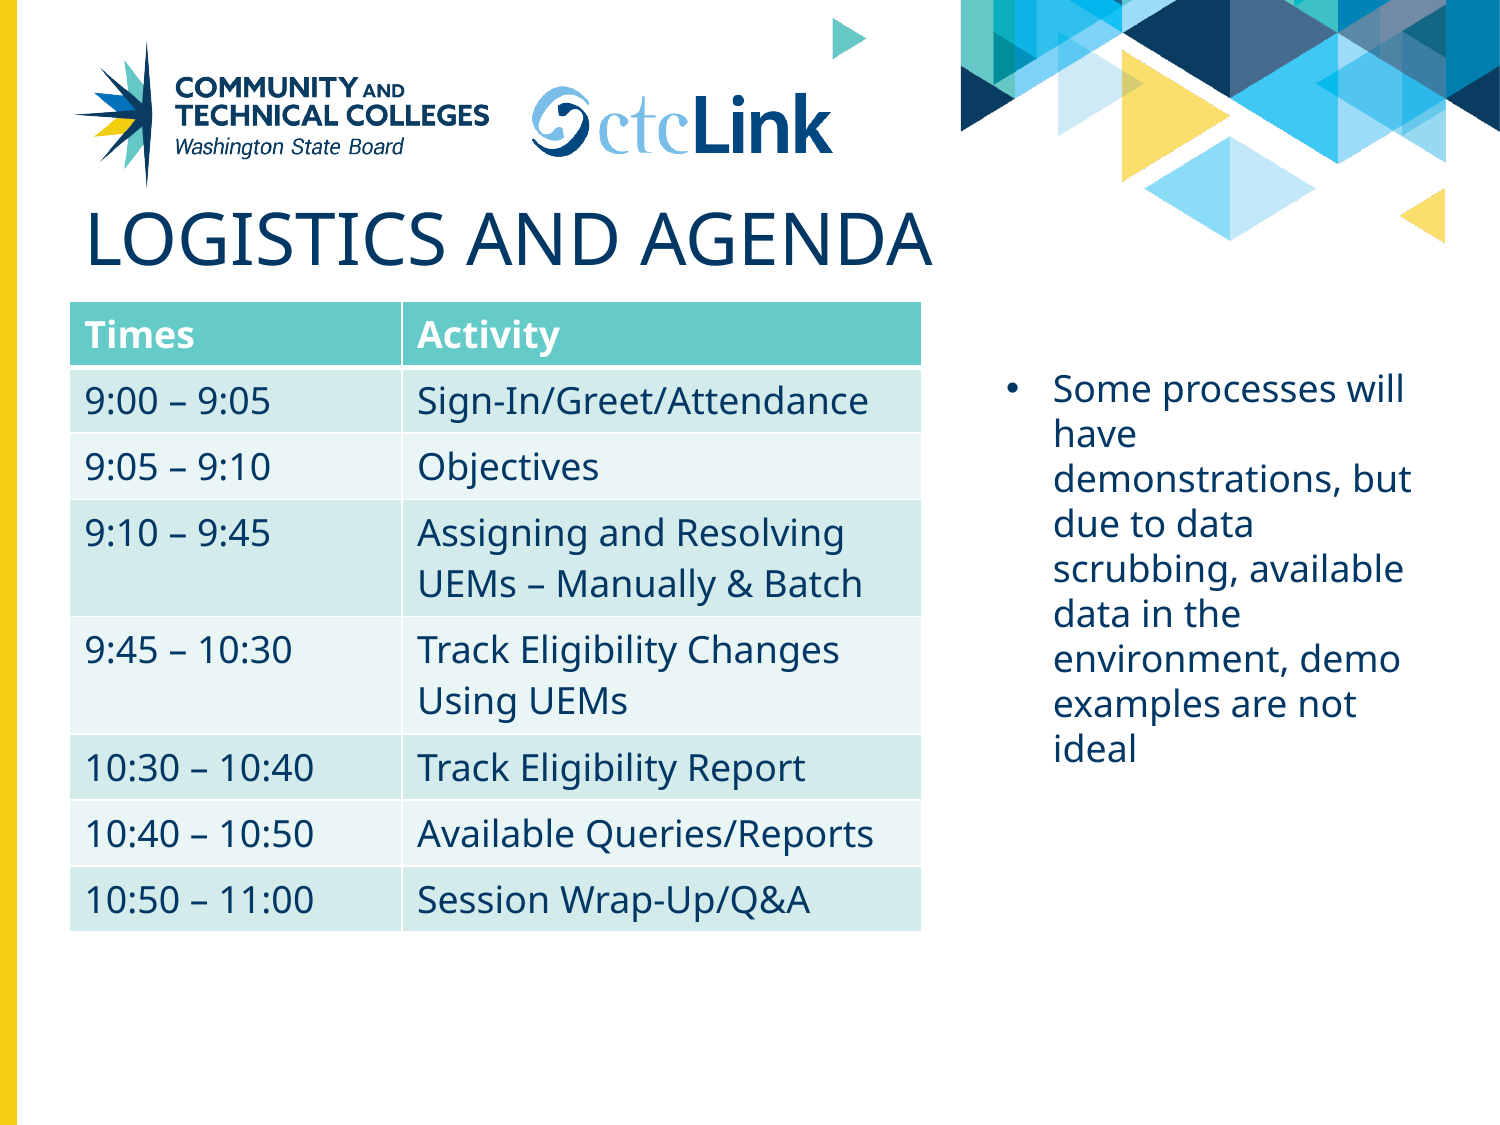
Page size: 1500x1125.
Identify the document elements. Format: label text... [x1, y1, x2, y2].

table_cell Track Eligibility Report [403, 735, 921, 799]
table_cell Track Eligibility Changes Using UEMs [403, 617, 921, 733]
table_header Activity [403, 302, 921, 365]
table_cell Assigning and Resolving UEMs – Manually & Batch [403, 500, 921, 616]
table_cell 9:45 – 10:30 [70, 617, 401, 733]
table_cell Objectives [403, 434, 921, 499]
table_cell Available Queries/Reports [403, 801, 921, 865]
table_cell 10:30 – 10:40 [70, 735, 401, 799]
table_cell 9:10 – 9:45 [70, 500, 401, 616]
table_cell 10:50 – 11:00 [70, 867, 401, 931]
table_cell Sign-In/Greet/Attendance [403, 370, 921, 432]
table_cell 9:00 – 9:05 [70, 370, 401, 432]
picture [17, 0, 1500, 243]
table_cell Session Wrap-Up/Q&A [403, 867, 921, 931]
table_cell 10:40 – 10:50 [70, 801, 401, 865]
text_box Some processes will have demonstrations, but due to data scrubbing, available data in the environment, demo examples are not ideal [991, 357, 1447, 778]
title Logistics and Agenda [69, 195, 1470, 314]
table_cell 9:05 – 9:10 [70, 434, 401, 499]
table_header Times [70, 302, 401, 365]
